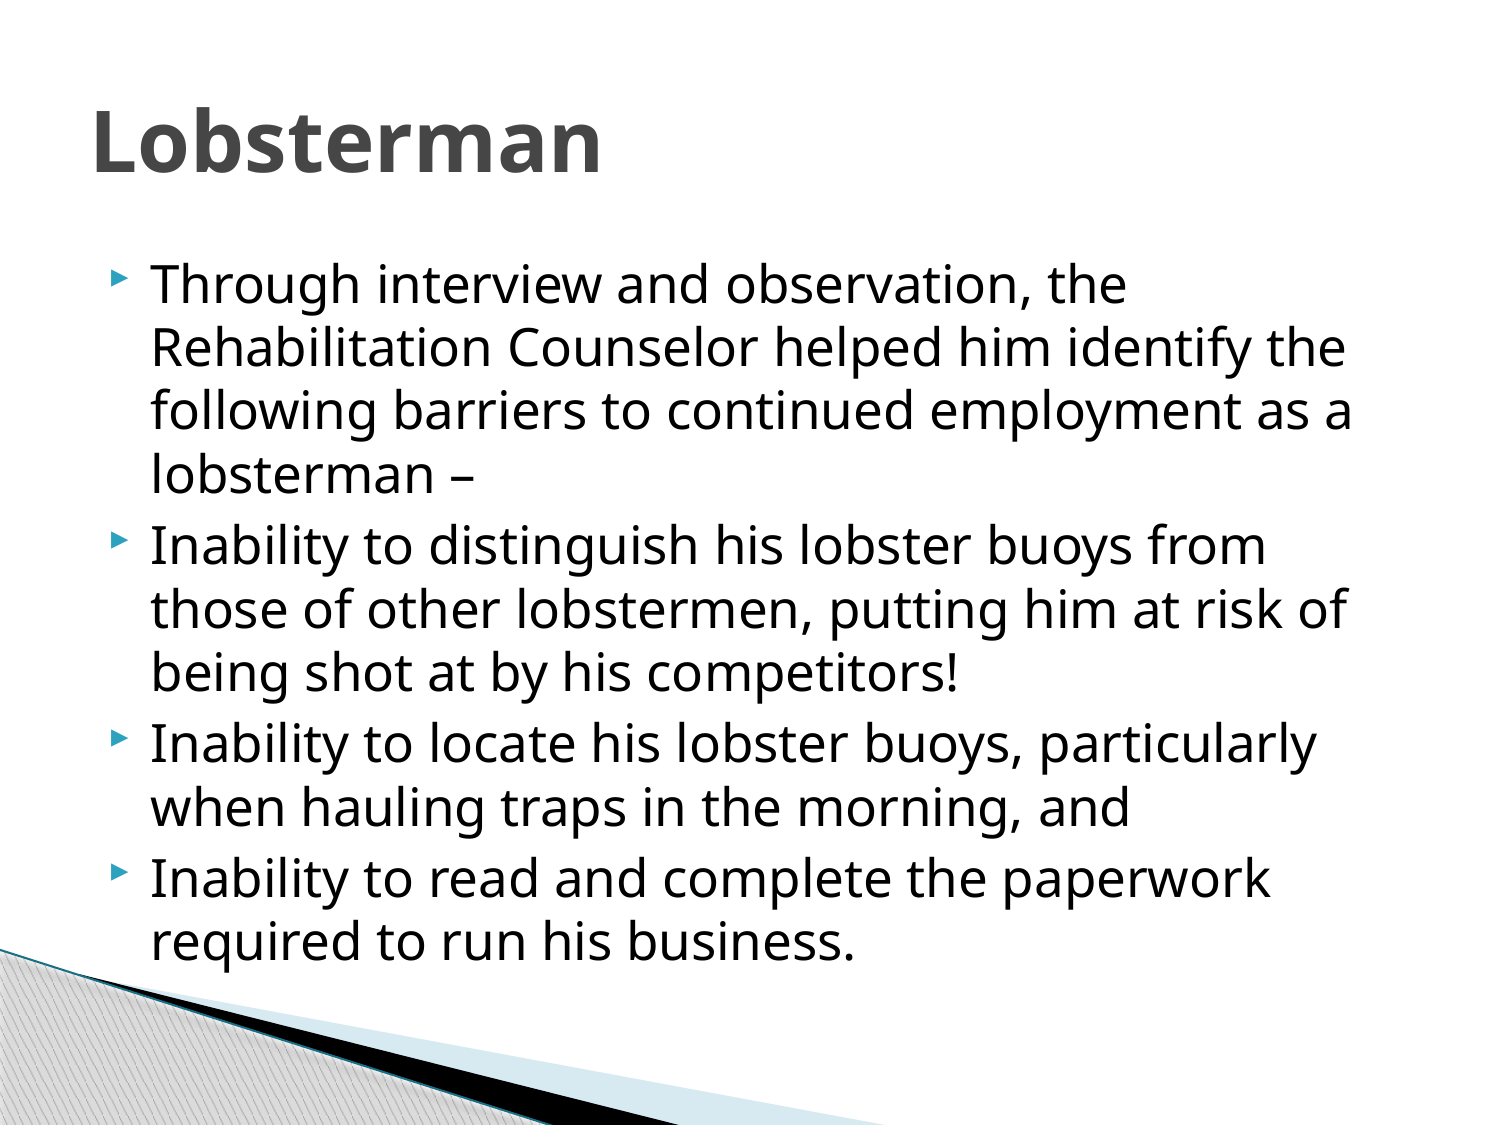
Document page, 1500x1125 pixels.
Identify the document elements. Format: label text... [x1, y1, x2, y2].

title Lobsterman [75, 45, 1425, 233]
list Through interview and observation, the Rehabilitation Counselor helped him identify the following barriers to continued employment as a lobsterman – Inability to distinguish his lobster buoys from those of other lobstermen, putting him at risk of being shot at by his competitors! Inability to locate his lobster buoys, particularly when hauling traps in the morning, and Inability to read and complete the paperwork required to run his business. [75, 243, 1425, 986]
